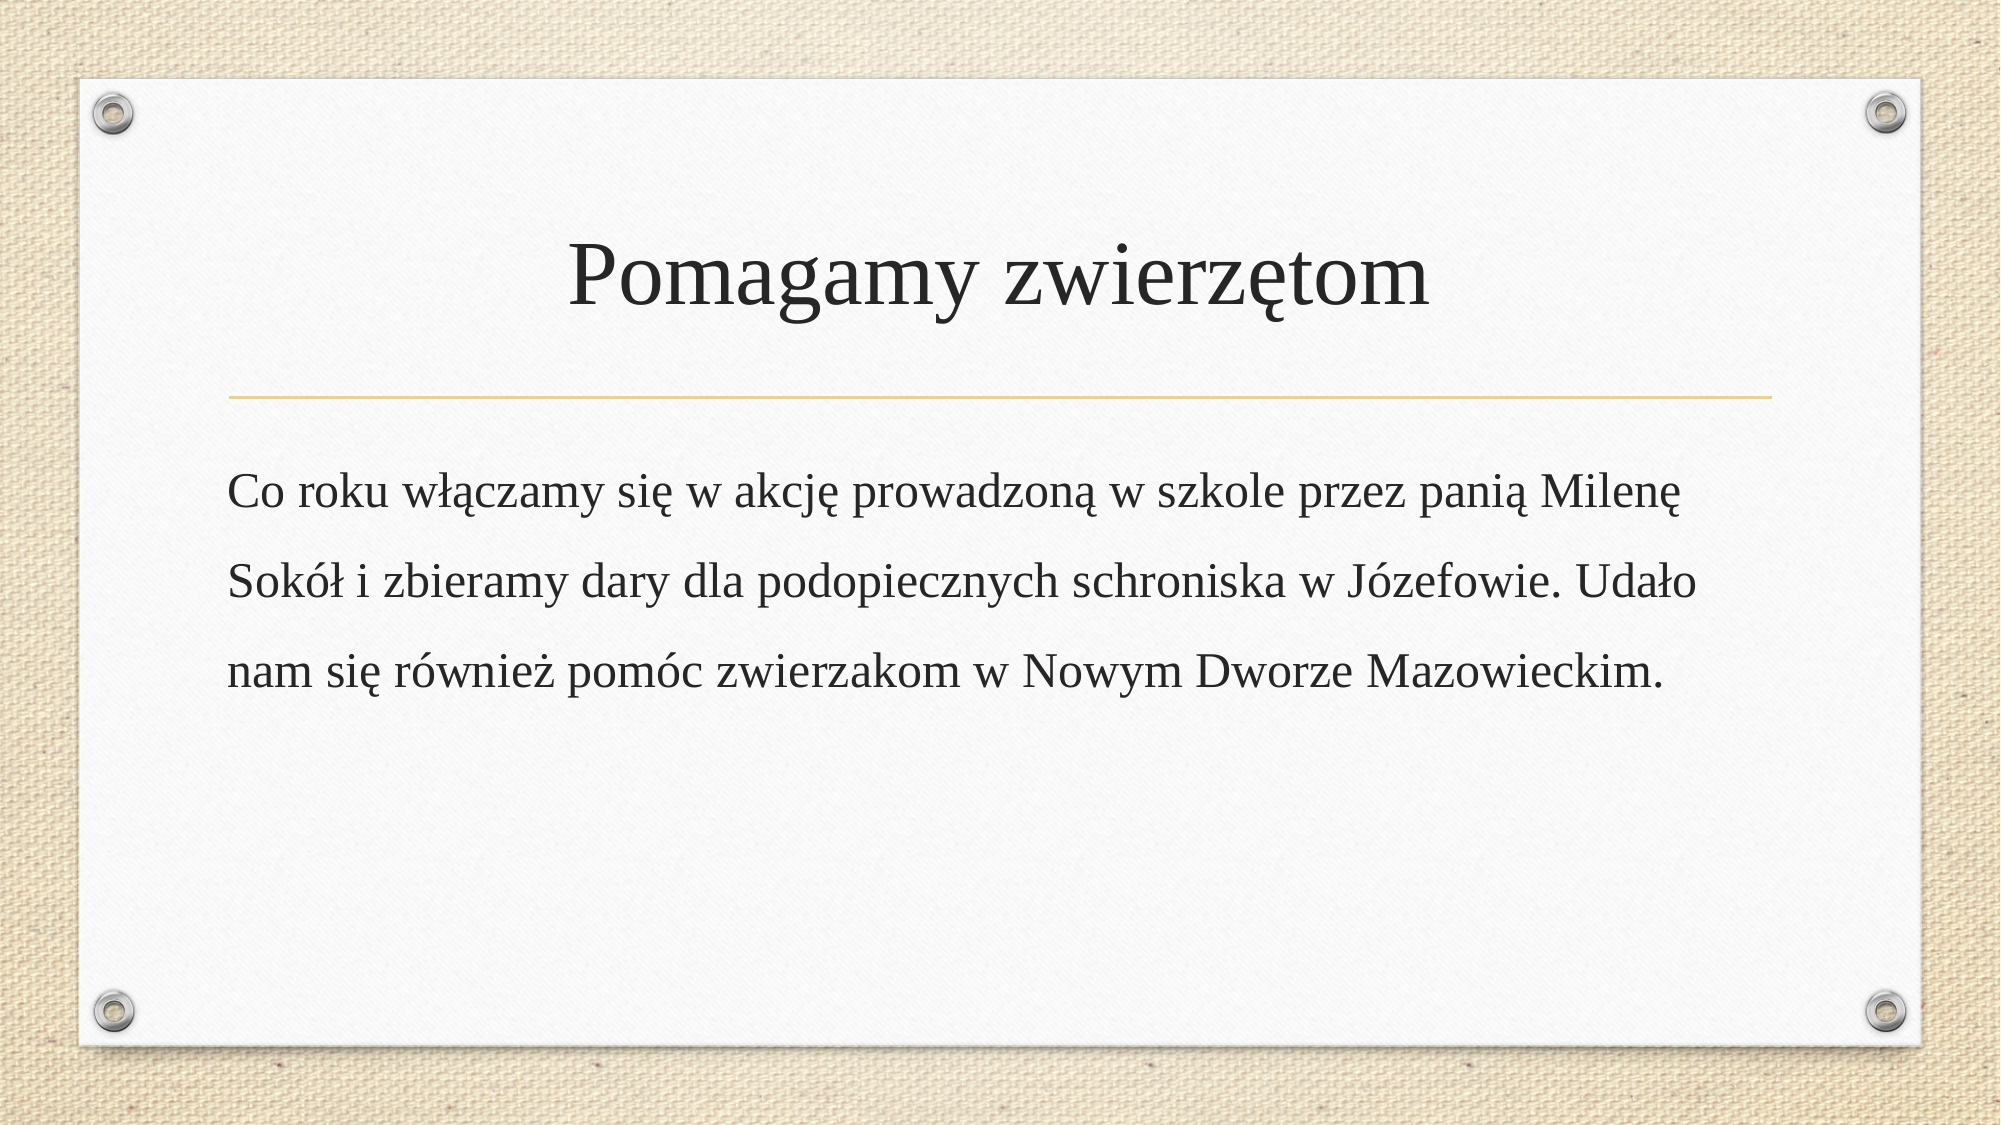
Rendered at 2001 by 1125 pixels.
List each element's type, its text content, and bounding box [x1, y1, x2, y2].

list Co roku włączamy się w akcję prowadzoną w szkole przez panią Milenę Sokół i zbieramy dary dla podopiecznych schroniska w Józefowie. Udało nam się również pomóc zwierzakom w Nowym Dworze Mazowieckim. [212, 419, 1788, 964]
picture [0, 0, 2001, 1125]
title Pomagamy zwierzętom [212, 161, 1788, 375]
